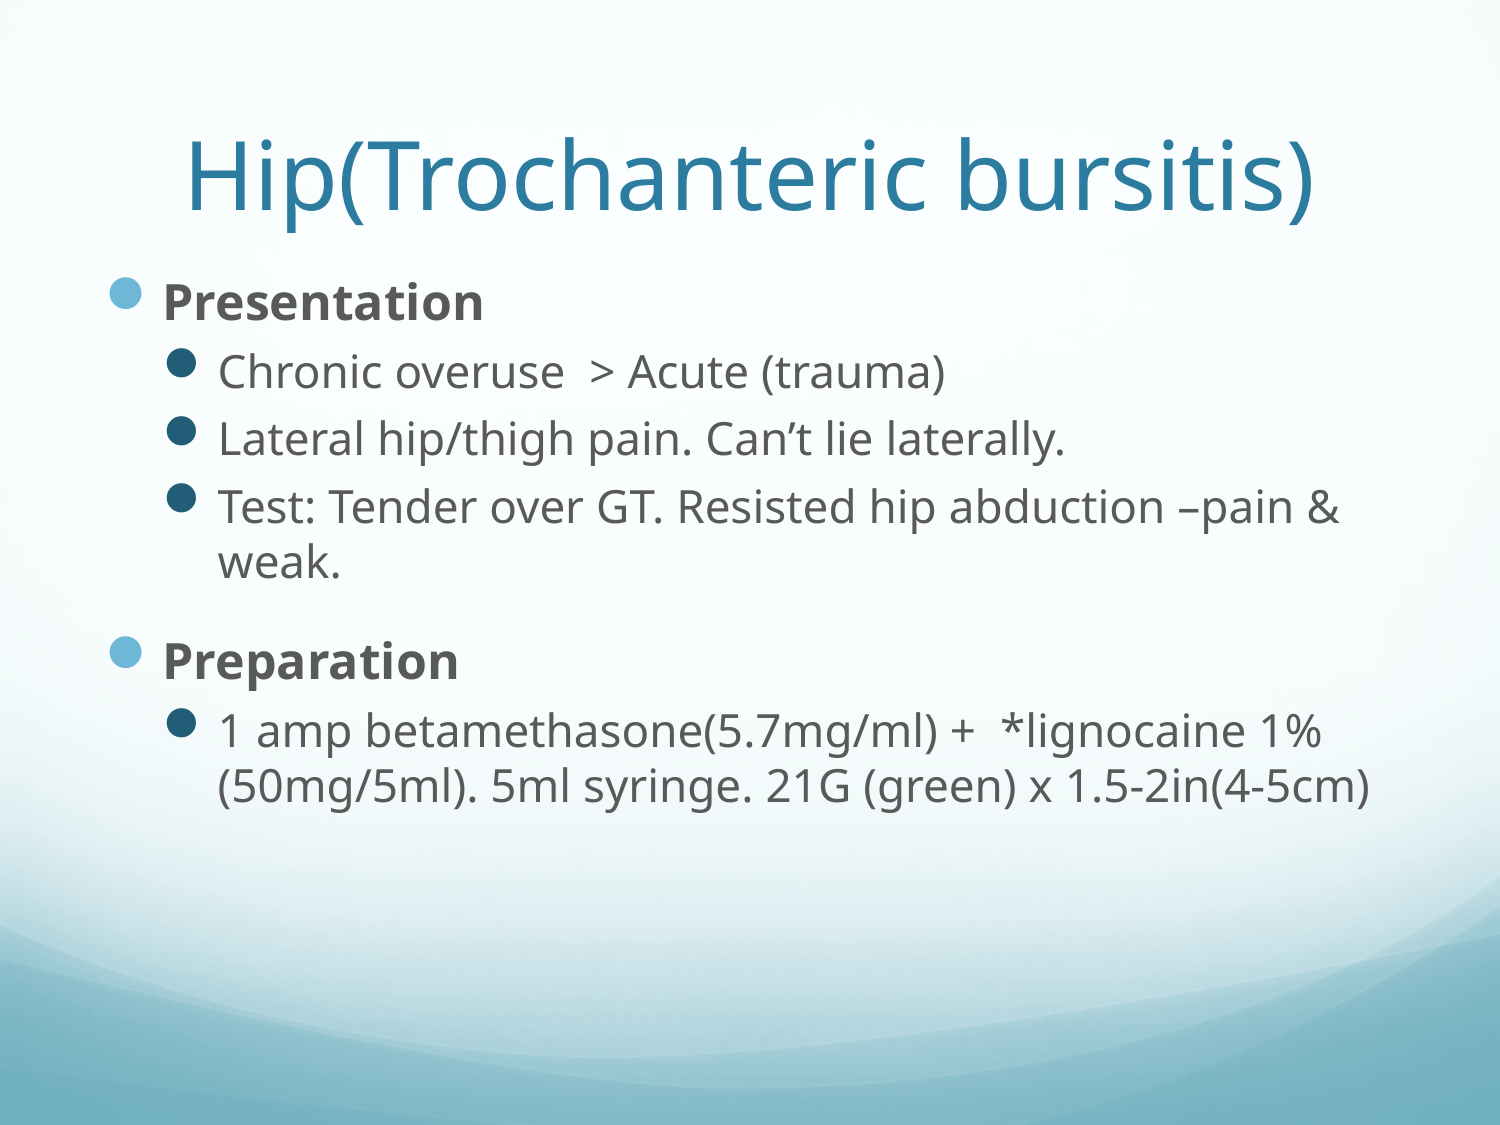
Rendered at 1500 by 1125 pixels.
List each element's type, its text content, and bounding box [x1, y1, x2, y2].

list Presentation Chronic overuse > Acute (trauma) Lateral hip/thigh pain. Can’t lie laterally. Test: Tender over GT. Resisted hip abduction –pain & weak. Preparation 1 amp betamethasone(5.7mg/ml) + *lignocaine 1% (50mg/5ml). 5ml syringe. 21G (green) x 1.5-2in(4-5cm) [90, 262, 1410, 975]
title Hip(Trochanteric bursitis) [90, 17, 1410, 237]
